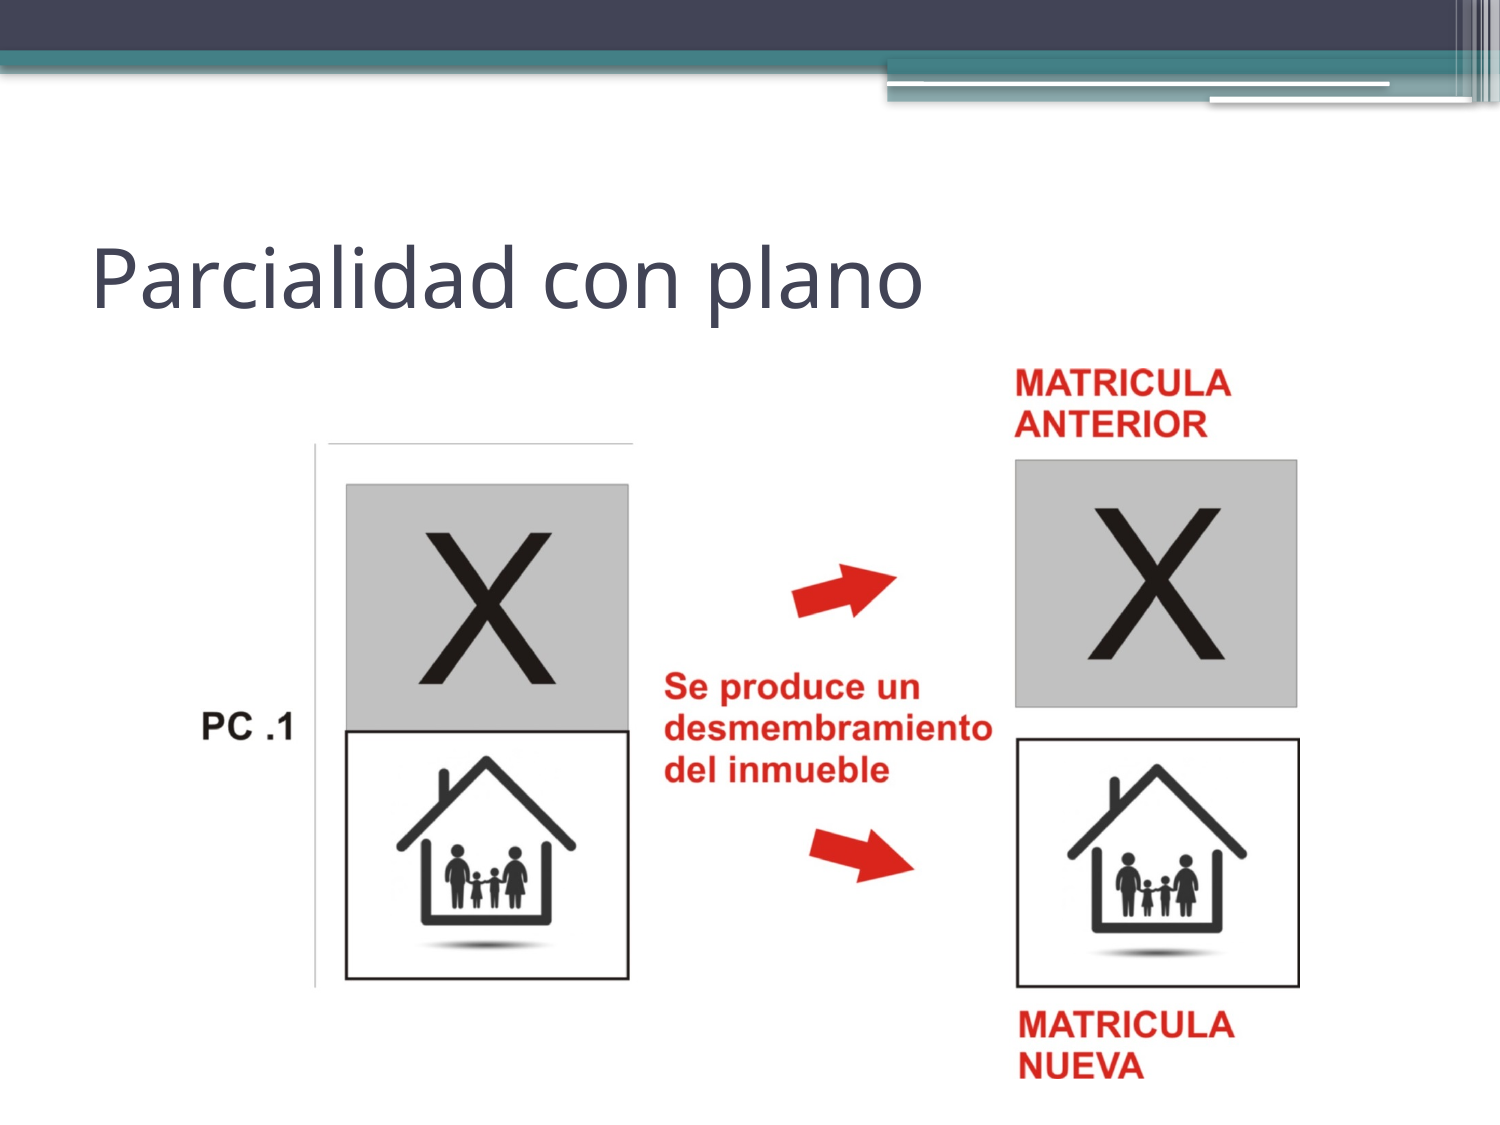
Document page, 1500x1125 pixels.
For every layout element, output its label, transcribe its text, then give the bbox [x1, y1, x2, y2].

title Parcialidad con plano [75, 187, 1425, 363]
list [199, 368, 1300, 1079]
